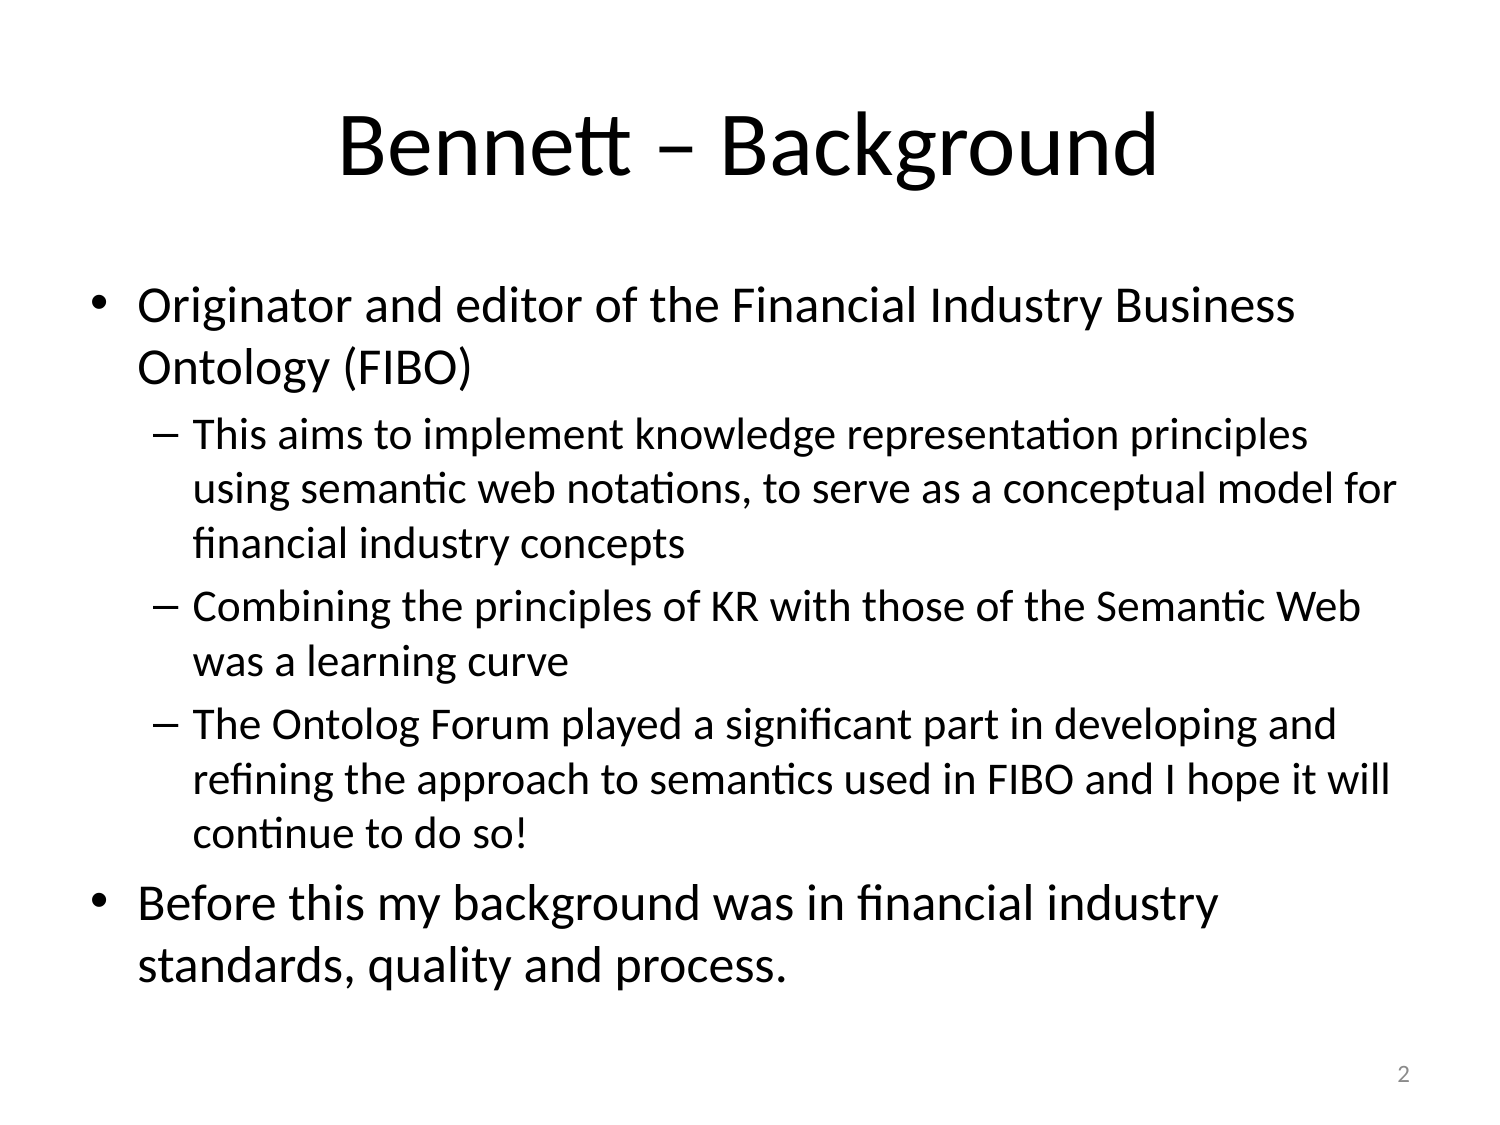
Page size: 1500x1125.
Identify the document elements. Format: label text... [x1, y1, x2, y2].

list Originator and editor of the Financial Industry Business Ontology (FIBO) This aims to implement knowledge representation principles using semantic web notations, to serve as a conceptual model for financial industry concepts Combining the principles of KR with those of the Semantic Web was a learning curve The Ontolog Forum played a significant part in developing and refining the approach to semantics used in FIBO and I hope it will continue to do so! Before this my background was in financial industry standards, quality and process. [75, 262, 1425, 1005]
title Bennett – Background [75, 45, 1425, 233]
slide_number 2 [1074, 1042, 1425, 1103]
